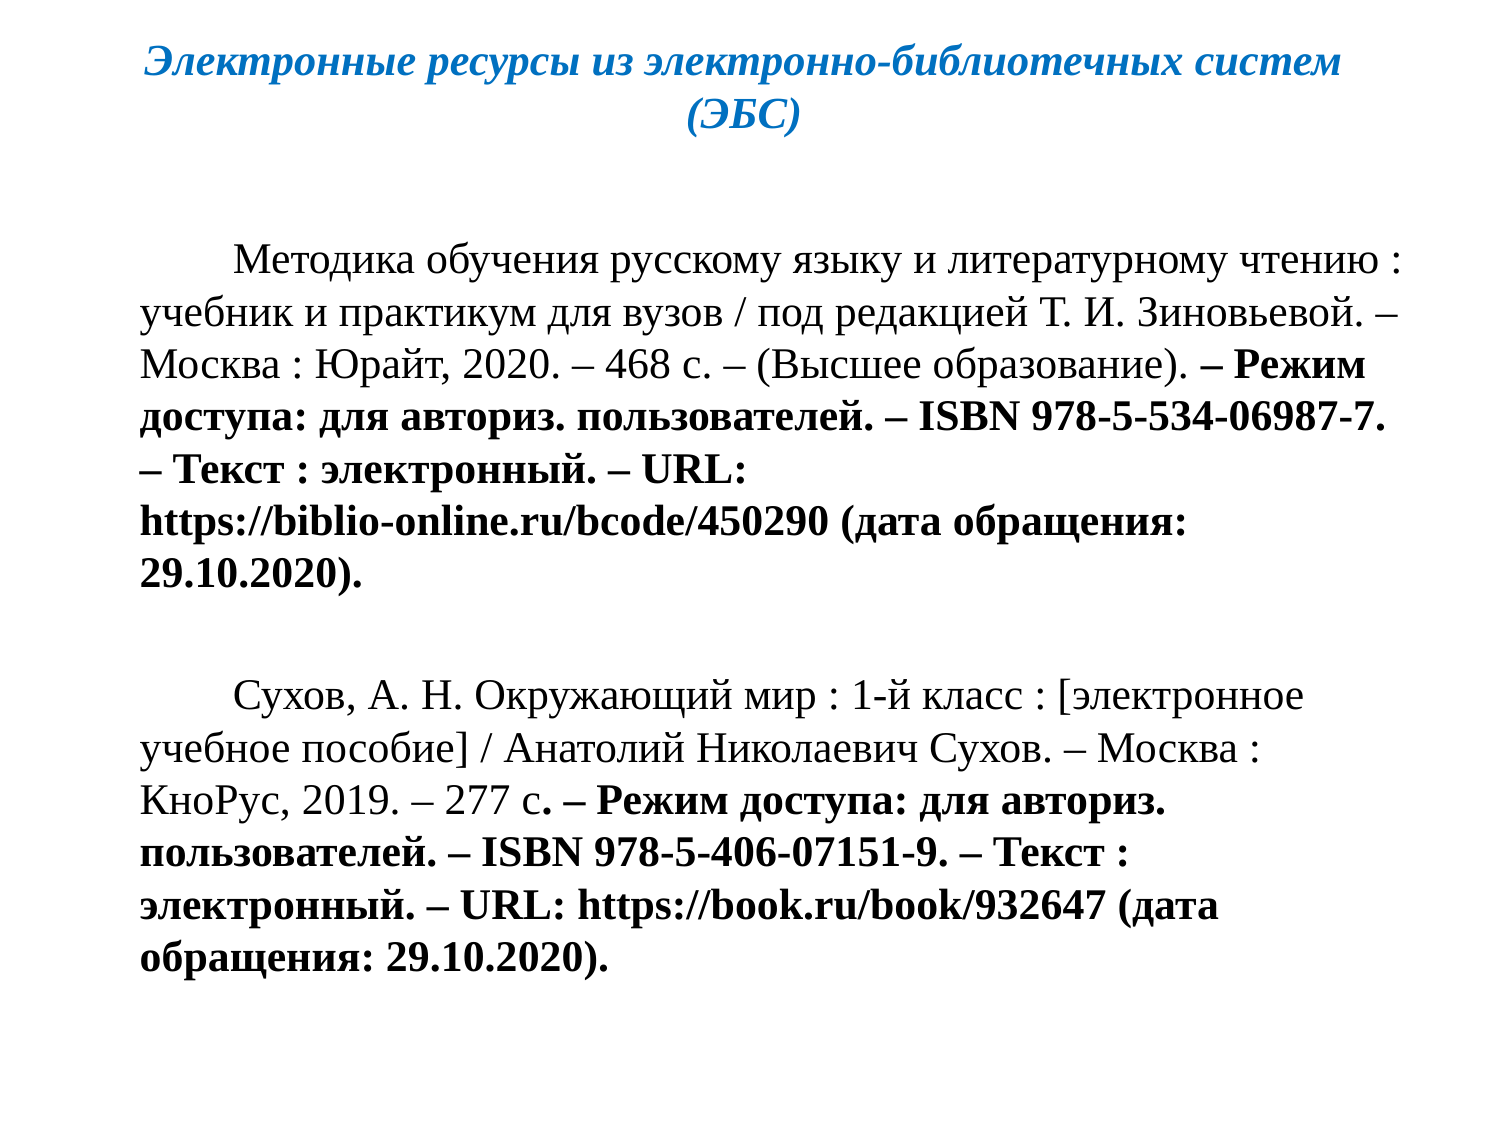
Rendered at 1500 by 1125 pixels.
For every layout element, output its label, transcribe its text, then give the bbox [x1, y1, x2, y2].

list Методика обучения русскому языку и литературному чтению : учебник и практикум для вузов / под редакцией Т. И. Зиновьевой. – Москва : Юрайт, 2020. – 468 с. – (Высшее образование). – Режим доступа: для авториз. пользователей. – ISBN 978-5-534-06987-7. – Текст : электронный. – URL: https://biblio-online.ru/bcode/450290 (дата обращения: 29.10.2020). Сухов, А. Н. Окружающий мир : 1-й класс : [электронное учебное пособие] / Анатолий Николаевич Сухов. – Москва : КноРус, 2019. – 277 с. – Режим доступа: для авториз. пользователей. – ISBN 978-5-406-07151-9. – Текст : электронный. – URL: https://book.ru/book/932647 (дата обращения: 29.10.2020). [75, 222, 1425, 1005]
title Электронные ресурсы из электронно-библиотечных систем (ЭБС) [82, 23, 1407, 222]
